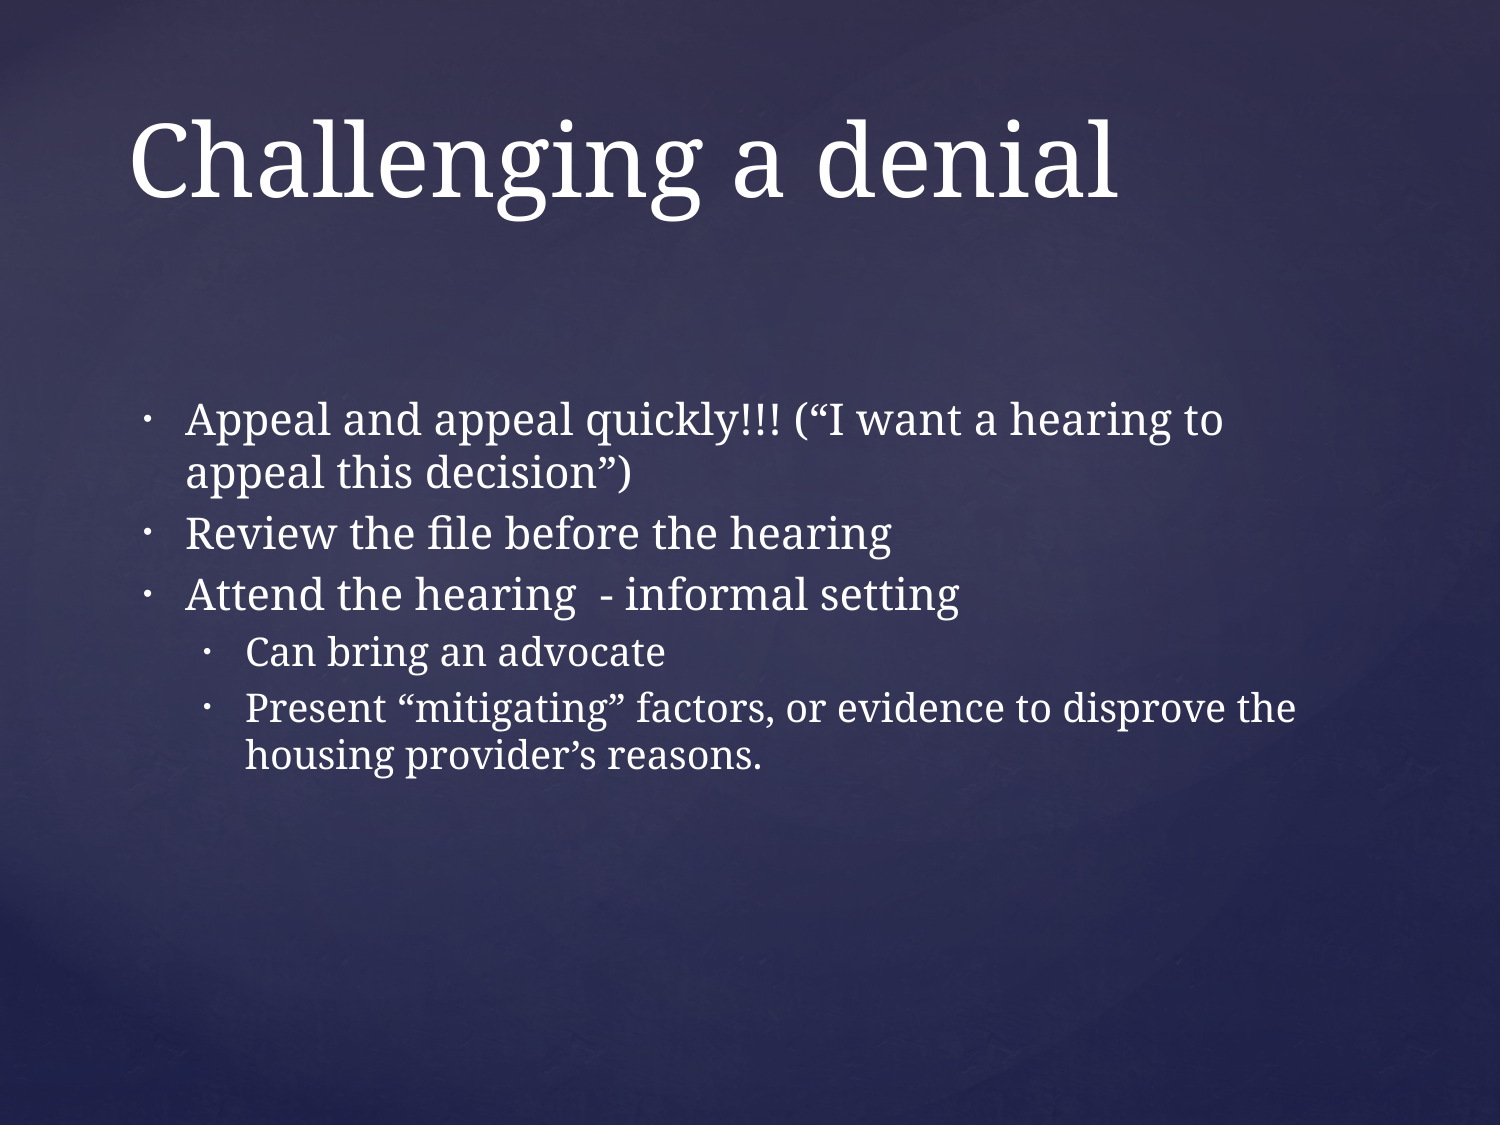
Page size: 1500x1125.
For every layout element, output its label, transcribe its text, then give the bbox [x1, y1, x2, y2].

list Appeal and appeal quickly!!! (“I want a hearing to appeal this decision”) Review the file before the hearing Attend the hearing - informal setting Can bring an advocate Present “mitigating” factors, or evidence to disprove the housing provider’s reasons. [125, 262, 1350, 963]
title Challenging a denial [112, 75, 1350, 225]
